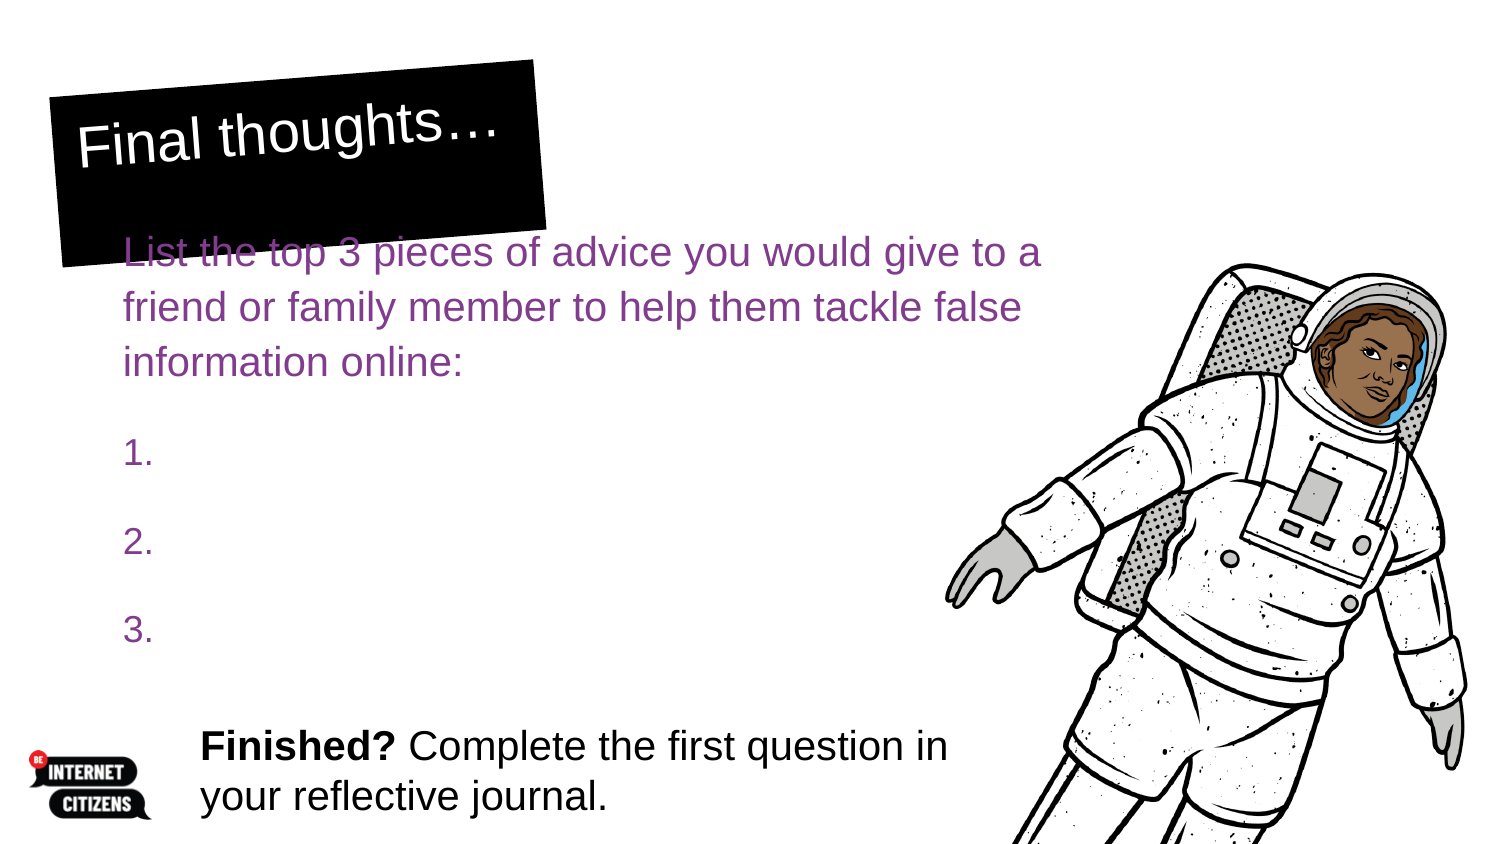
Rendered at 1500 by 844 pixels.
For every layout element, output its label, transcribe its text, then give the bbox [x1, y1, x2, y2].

picture [29, 750, 152, 820]
list List the top 3 pieces of advice you would give to a friend or family member to help them tackle false information online: [107, 212, 1124, 689]
title Final thoughts… [49, 59, 546, 268]
picture [829, 160, 1500, 844]
text_box Finished? Complete the first question in your reflective journal. [184, 711, 940, 827]
